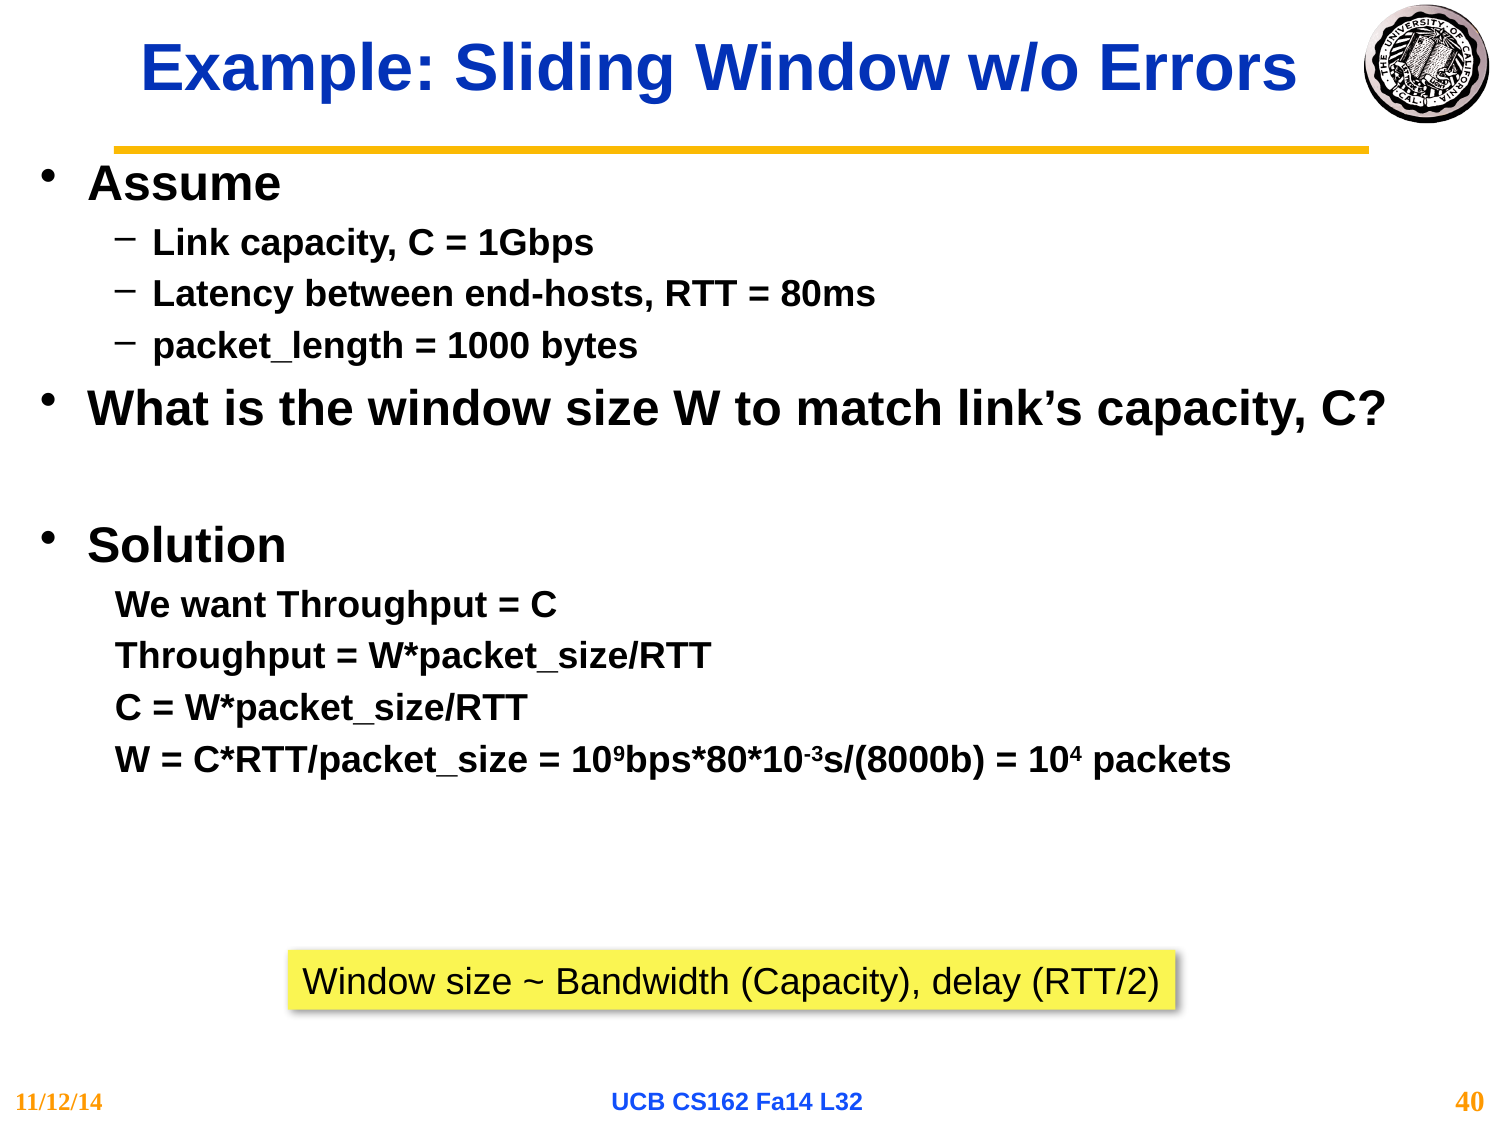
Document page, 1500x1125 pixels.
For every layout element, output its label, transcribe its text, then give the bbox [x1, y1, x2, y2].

title Example: Sliding Window w/o Errors [125, 24, 1400, 113]
picture [1350, 0, 1500, 127]
text_box Window size ~ Bandwidth (Capacity), delay (RTT/2) [287, 949, 1176, 1010]
footer UCB CS162 Fa14 L32 [499, 1074, 976, 1125]
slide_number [0, 1074, 251, 1125]
list Assume Link capacity, C = 1Gbps Latency between end-hosts, RTT = 80ms packet_length = 1000 bytes What is the window size W to match link’s capacity, C? Solution We want Throughput = C Throughput = W*packet_size/RTT C = W*packet_size/RTT W = C*RTT/packet_size = 109bps*80*10-3s/(8000b) = 104 packets [24, 149, 1500, 925]
slide_number 40 [1412, 1074, 1500, 1125]
